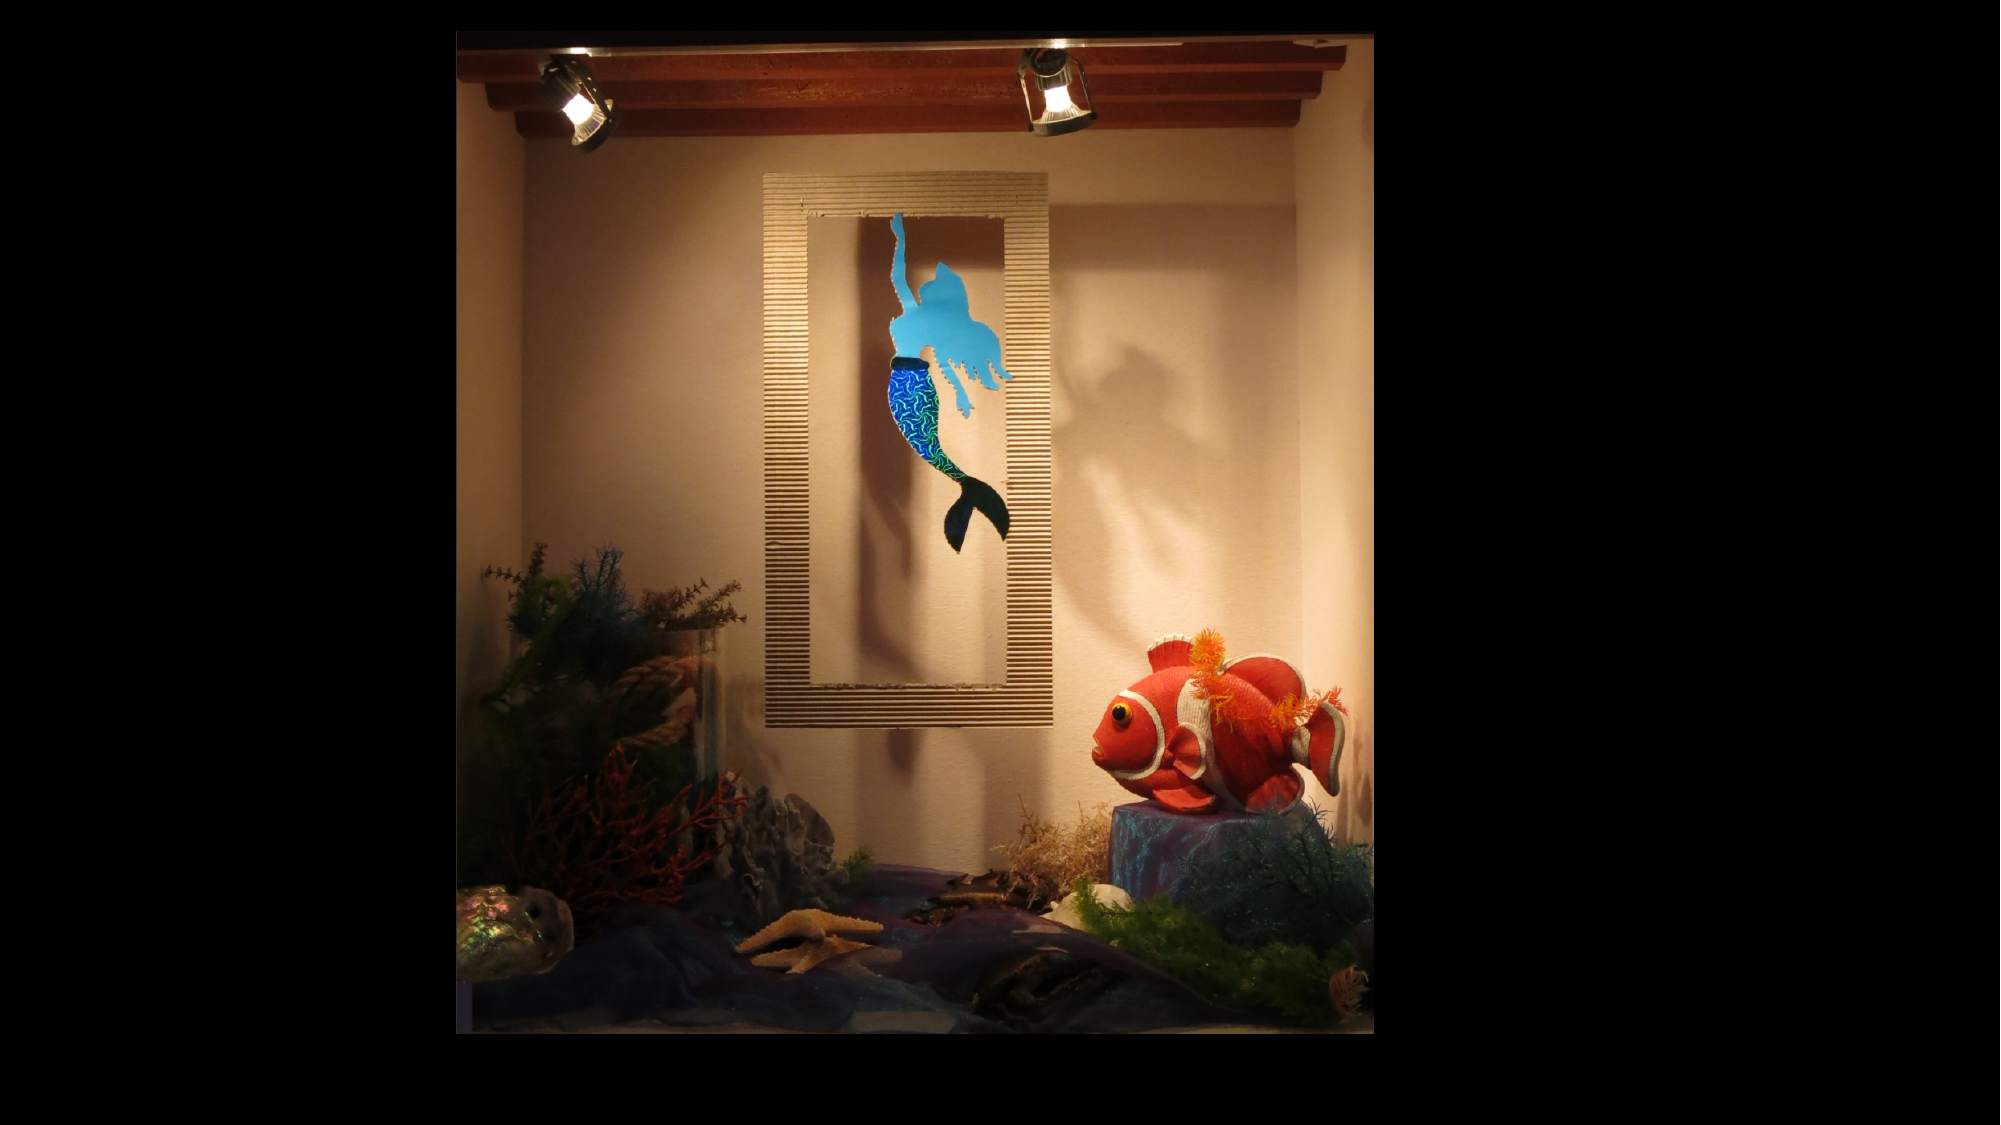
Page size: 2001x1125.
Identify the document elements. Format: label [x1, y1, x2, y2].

picture [414, 31, 1417, 1034]
